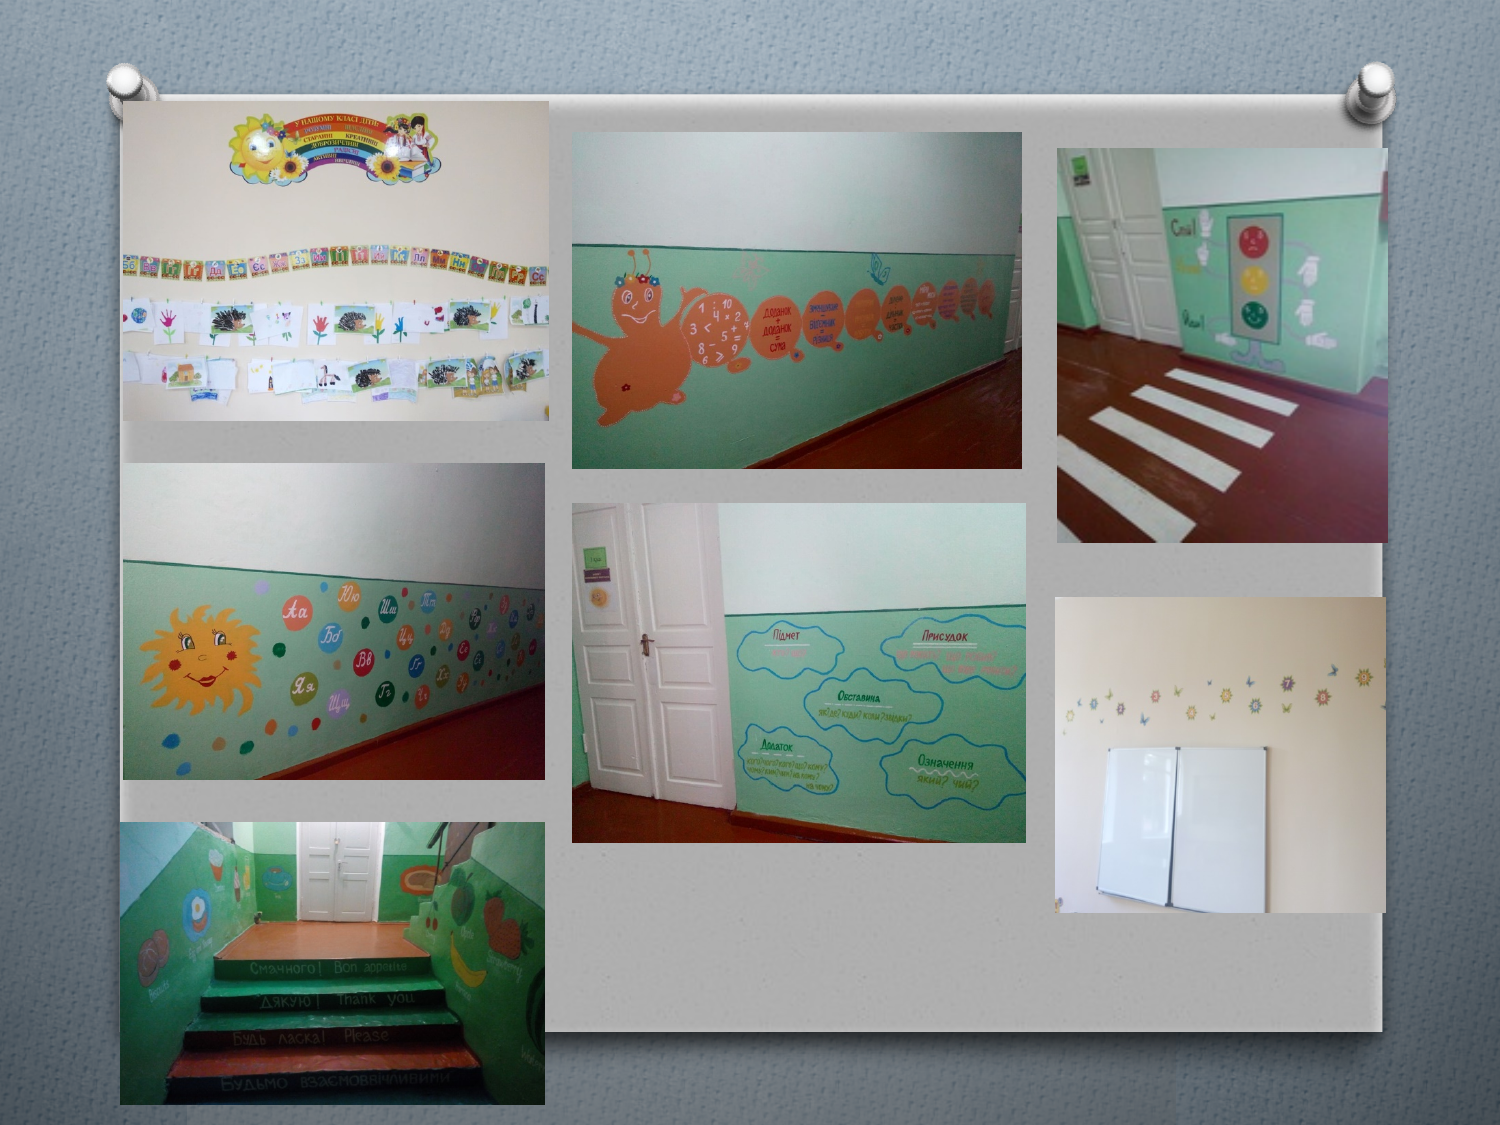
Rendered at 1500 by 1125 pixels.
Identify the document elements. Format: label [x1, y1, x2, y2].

picture [1056, 35, 1439, 543]
picture [1054, 597, 1387, 913]
picture [75, 29, 198, 137]
list [572, 131, 1023, 470]
list [123, 101, 550, 421]
picture [123, 463, 545, 780]
picture [572, 503, 1026, 844]
picture [120, 822, 545, 1105]
